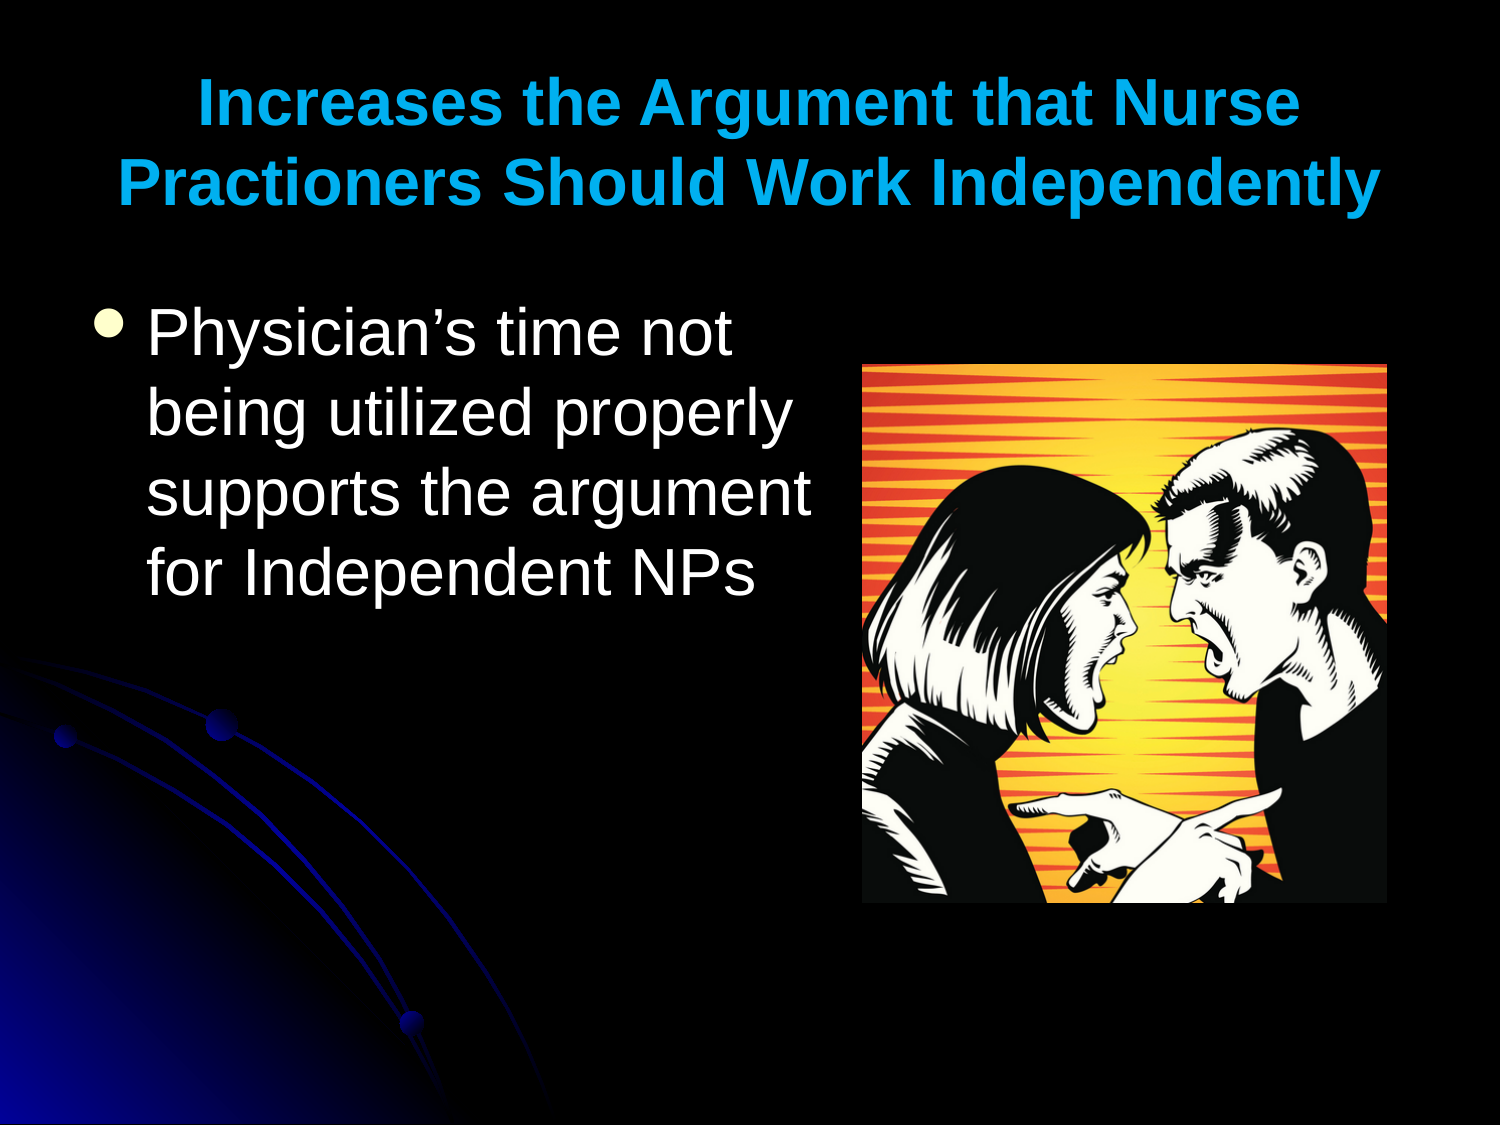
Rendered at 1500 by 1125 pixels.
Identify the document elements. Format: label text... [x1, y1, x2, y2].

list Physician’s time not being utilized properly supports the argument for Independent NPs [74, 281, 863, 1026]
title Increases the Argument that Nurse Practioners Should Work Independently [74, 45, 1426, 233]
picture [862, 364, 1388, 903]
